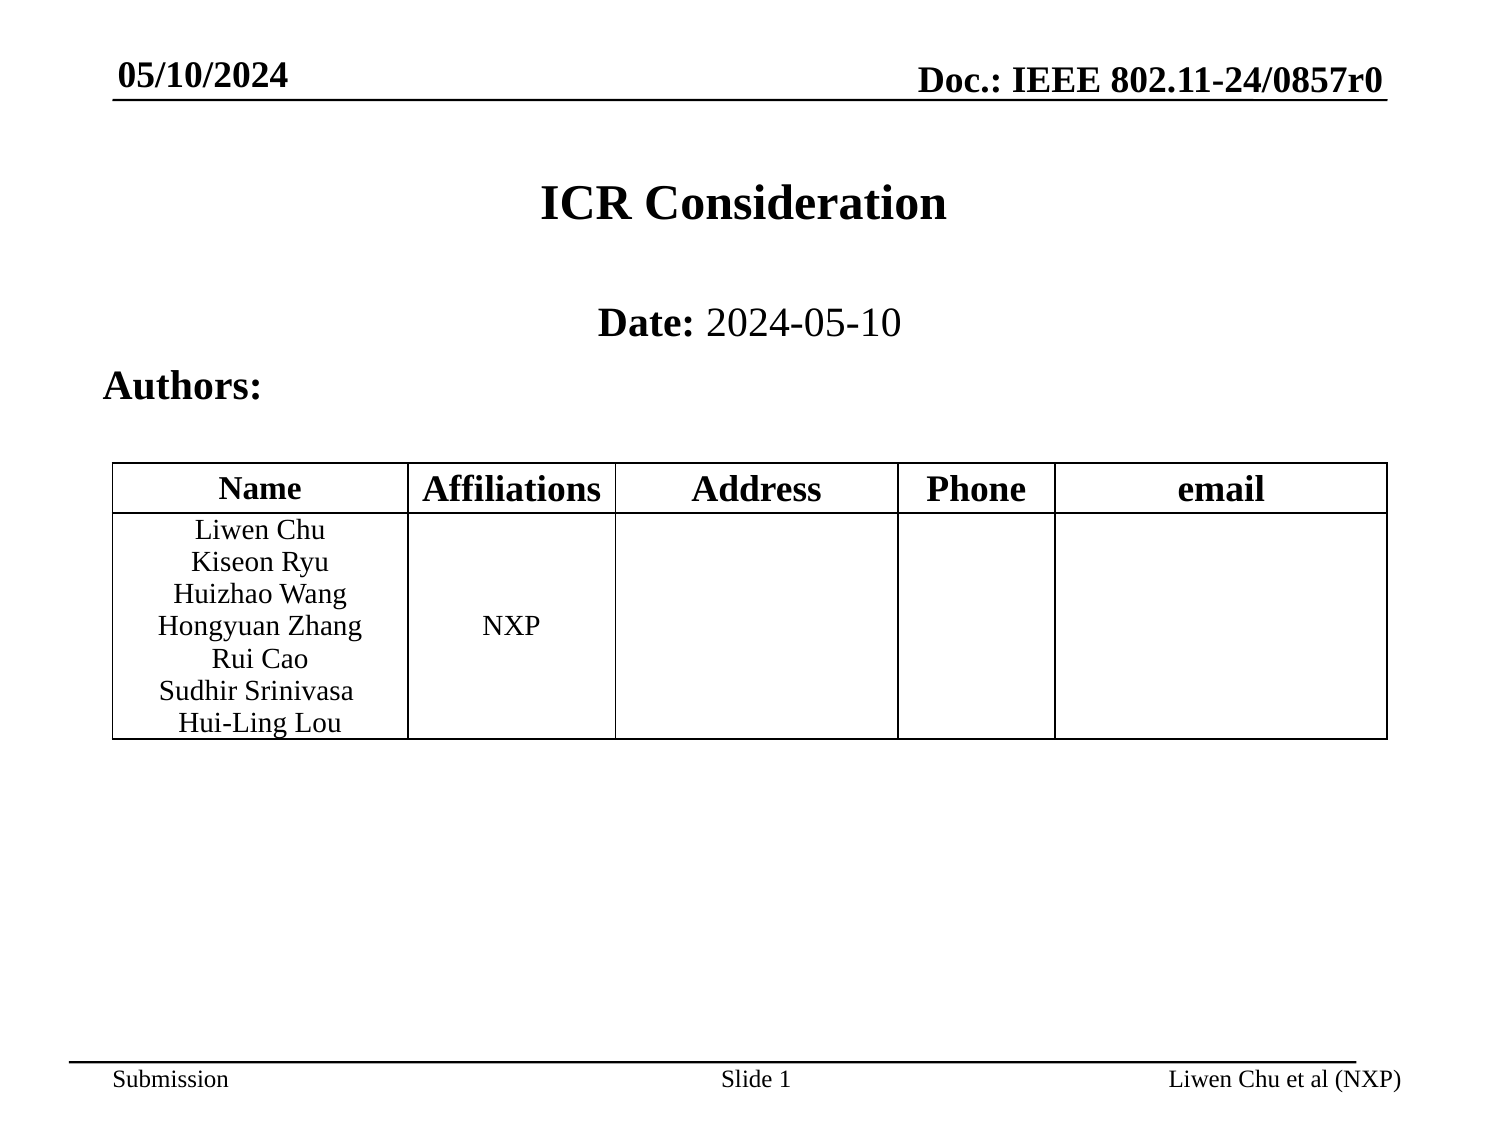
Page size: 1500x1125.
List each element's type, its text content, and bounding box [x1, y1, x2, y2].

list Date: 2024-05-10 [112, 287, 1388, 351]
table_cell Liwen Chu Kiseon Ryu Huizhao Wang Hongyuan Zhang Rui Cao Sudhir Srinivasa Hui-Ling Lou [113, 514, 407, 738]
table_header Affiliations [409, 464, 615, 512]
footer Liwen Chu et al (NXP) [1165, 1061, 1402, 1093]
table_cell [616, 514, 897, 738]
title ICR Consideration [62, 112, 1426, 288]
slide_number Slide 1 [712, 1061, 800, 1093]
table_cell NXP [409, 514, 615, 738]
table_header Address [616, 464, 897, 512]
table_cell [1056, 514, 1386, 738]
text_box Authors: [87, 349, 325, 413]
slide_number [117, 49, 291, 96]
table_header Phone [899, 464, 1054, 512]
table_header email [1056, 464, 1386, 512]
table_cell [899, 514, 1054, 738]
table_header Name [113, 464, 407, 512]
